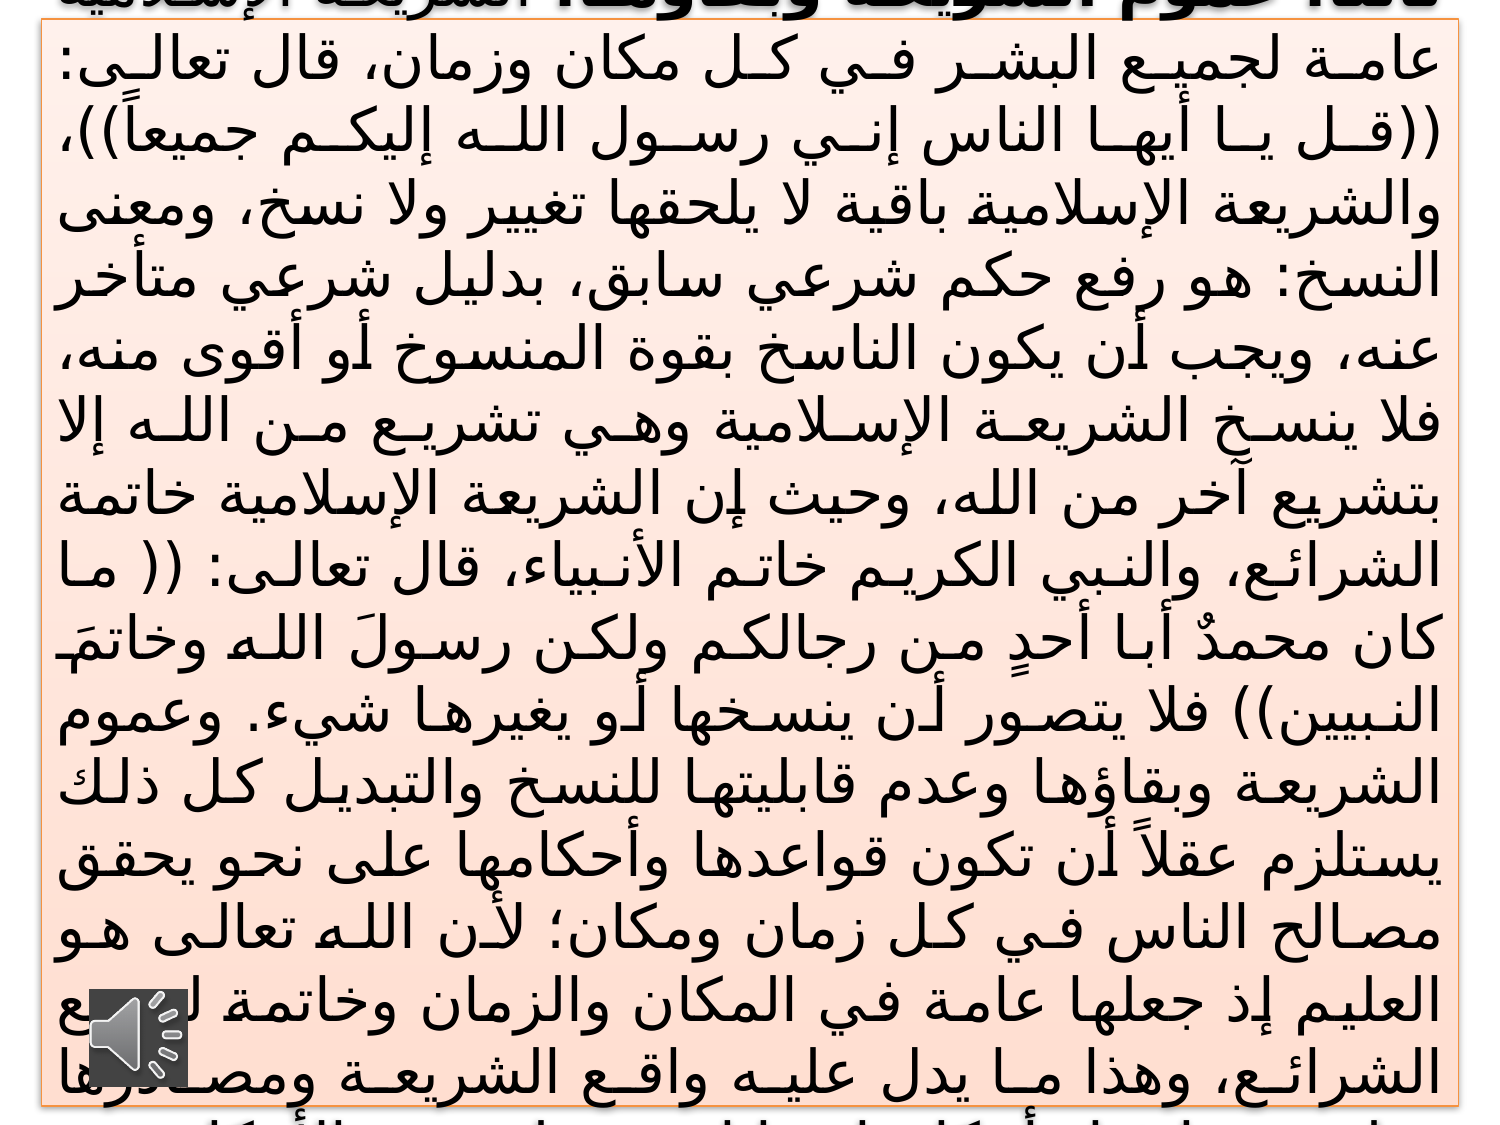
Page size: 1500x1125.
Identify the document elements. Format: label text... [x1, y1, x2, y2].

title ثالثاً: عموم الشريعة وبقاؤها: الشريعة الإسلامية عامة لجميع البشر في كل مكان وزمان، قال تعالى: ((قل يا أيها الناس إني رسول الله إليكم جميعاً))، والشريعة الإسلامية باقية لا يلحقها تغيير ولا نسخ، ومعنى النسخ: هو رفع حكم شرعي سابق، بدليل شرعي متأخر عنه، ويجب أن يكون الناسخ بقوة المنسوخ أو أقوى منه، فلا ينسخ الشريعة الإسلامية وهي تشريع من الله إلا بتشريع آخر من الله، وحيث إن الشريعة الإسلامية خاتمة الشرائع، والنبي الكريم خاتم الأنبياء، قال تعالى: (( ما كان محمدٌ أبا أحدٍ من رجالكم ولكن رسولَ الله وخاتمَ النبيين)) فلا يتصور أن ينسخها أو يغيرها شيء. وعموم الشريعة وبقاؤها وعدم قابليتها للنسخ والتبديل كل ذلك يستلزم عقلاً أن تكون قواعدها وأحكامها على نحو يحقق مصالح الناس في كل زمان ومكان؛ لأن الله تعالى هو العليم إذ جعلها عامة في المكان والزمان وخاتمة لجميع الشرائع، وهذا ما يدل عليه واقع الشريعة ومصادرها وطبيعة مبادئها وأحكامها وما ابتنت عليه هذه الأحكام. [41, 18, 1459, 1107]
picture [88, 987, 189, 1088]
